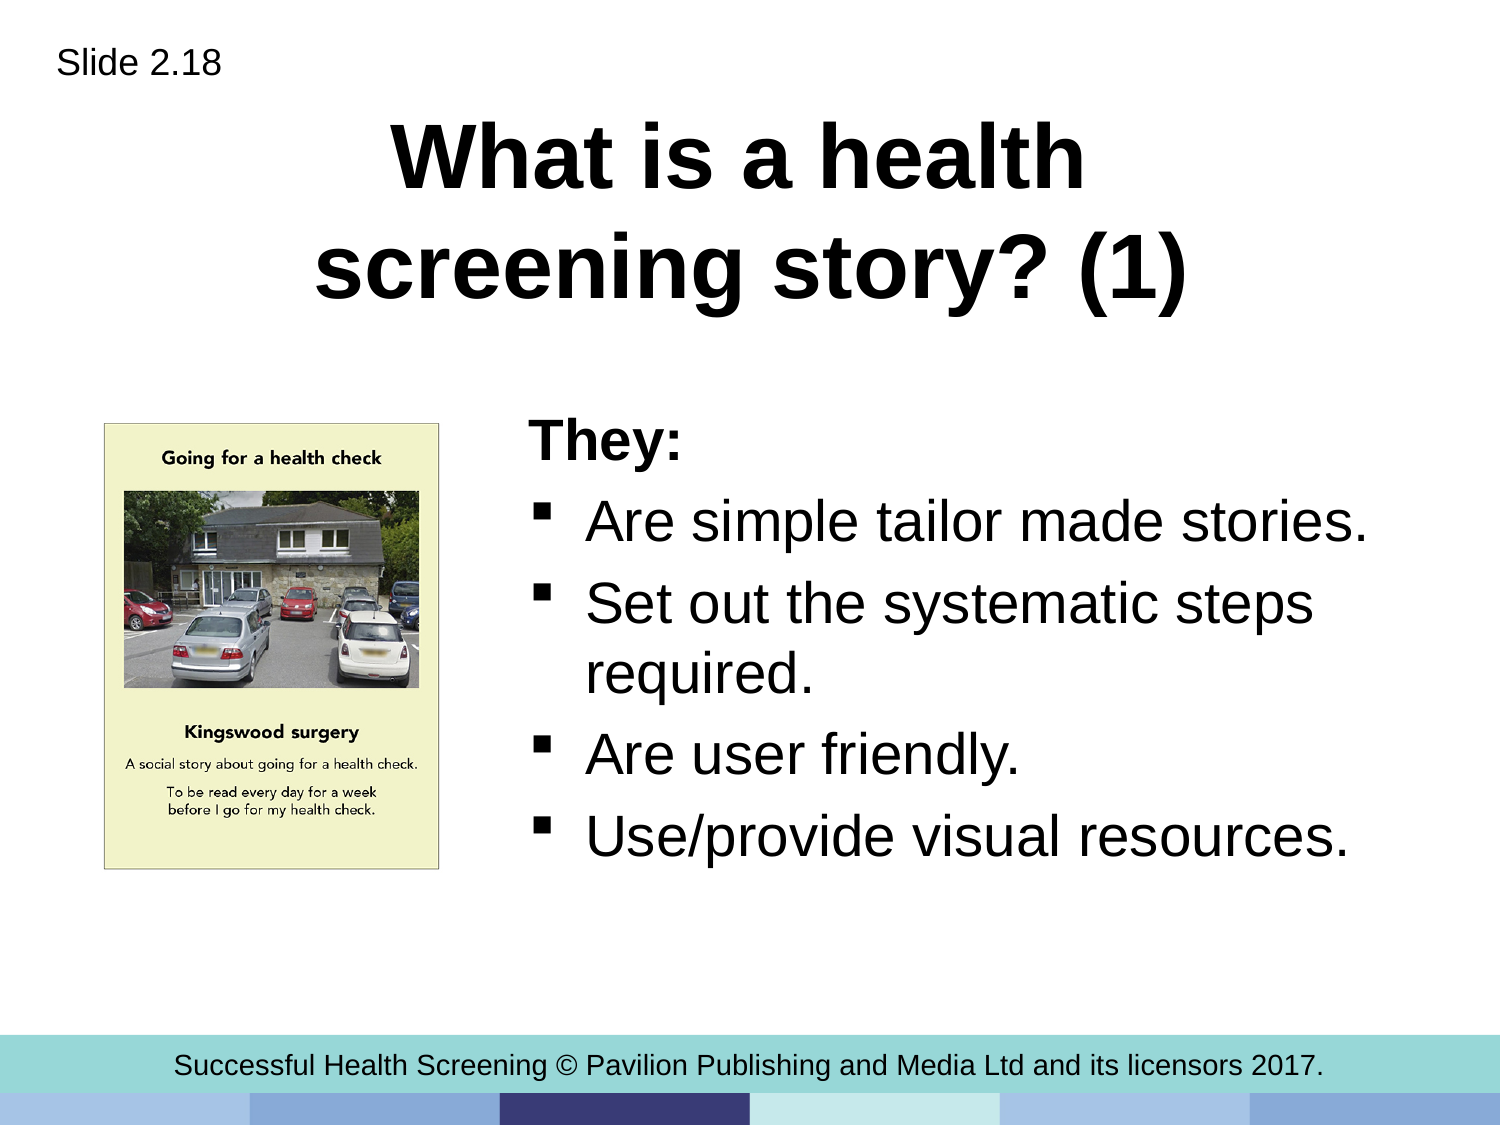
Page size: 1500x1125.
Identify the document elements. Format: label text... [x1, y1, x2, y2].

title What is a health screening story? (1) [76, 113, 1427, 302]
list They: Are simple tailor made stories. Set out the systematic steps required. Are user friendly. Use/provide visual resources. [513, 302, 1483, 911]
picture [0, 1093, 1500, 1125]
picture [100, 420, 444, 873]
text_box Slide 2.18 [41, 30, 254, 91]
